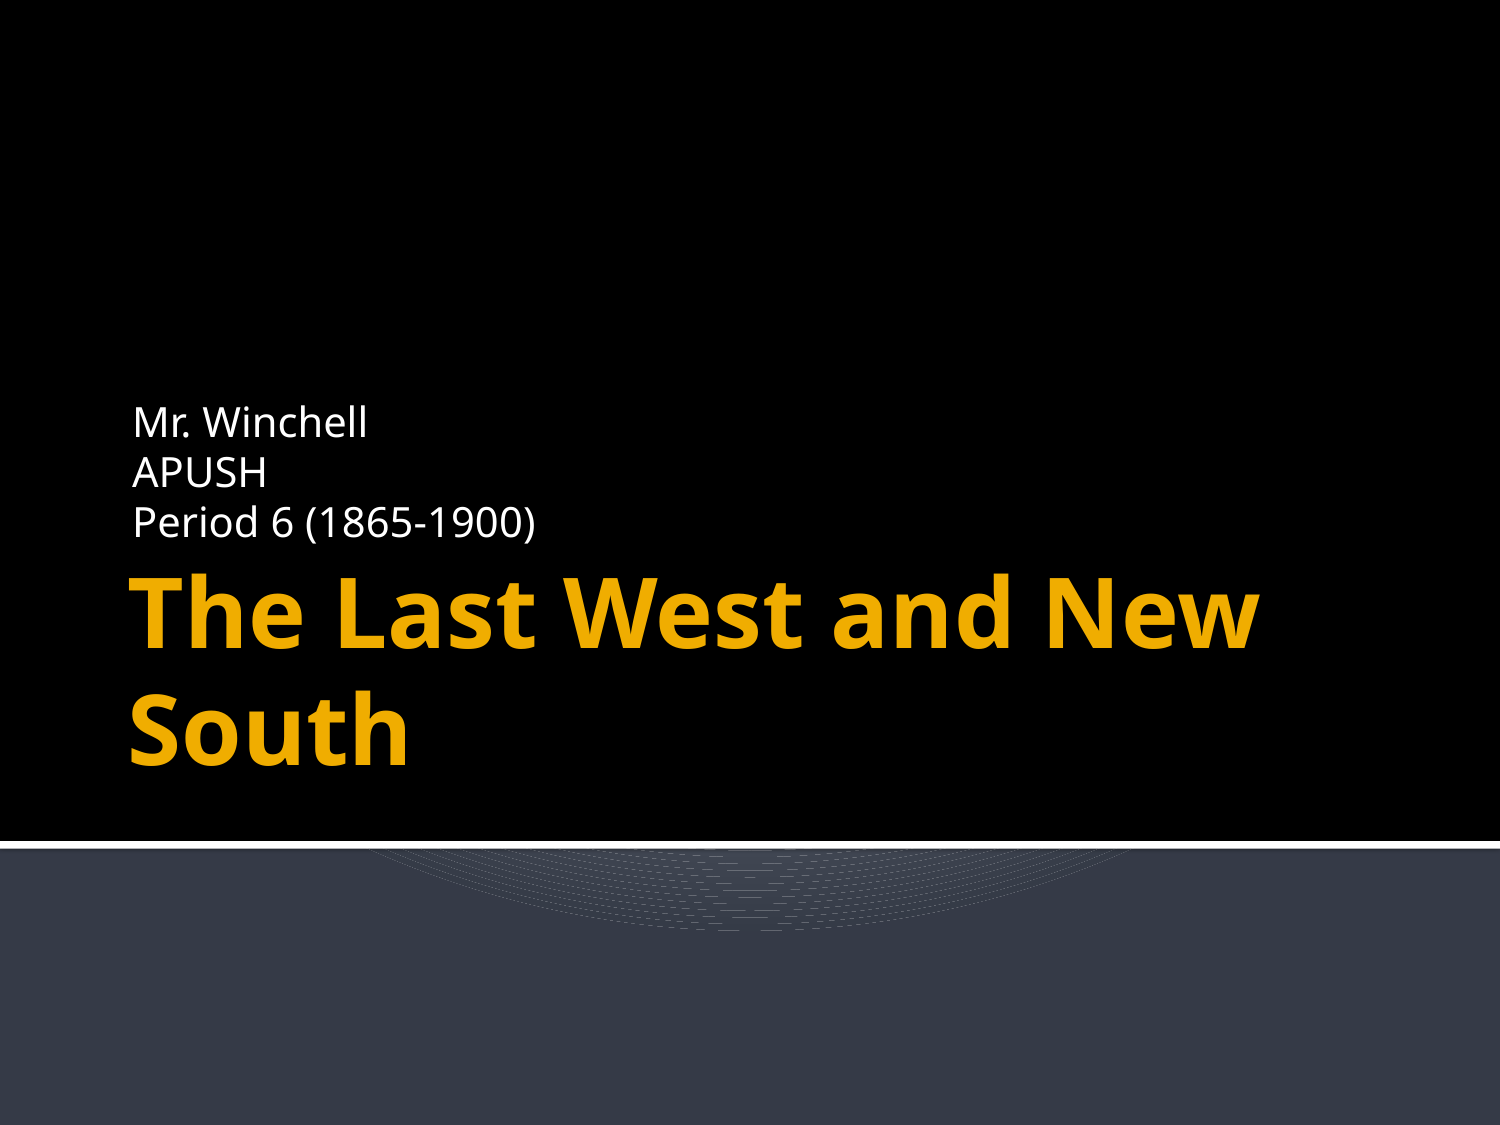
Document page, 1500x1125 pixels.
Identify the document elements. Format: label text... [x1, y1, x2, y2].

subtitle Mr. Winchell APUSH Period 6 (1865-1900) [112, 299, 1438, 546]
title The Last West and New South [112, 550, 1438, 825]
